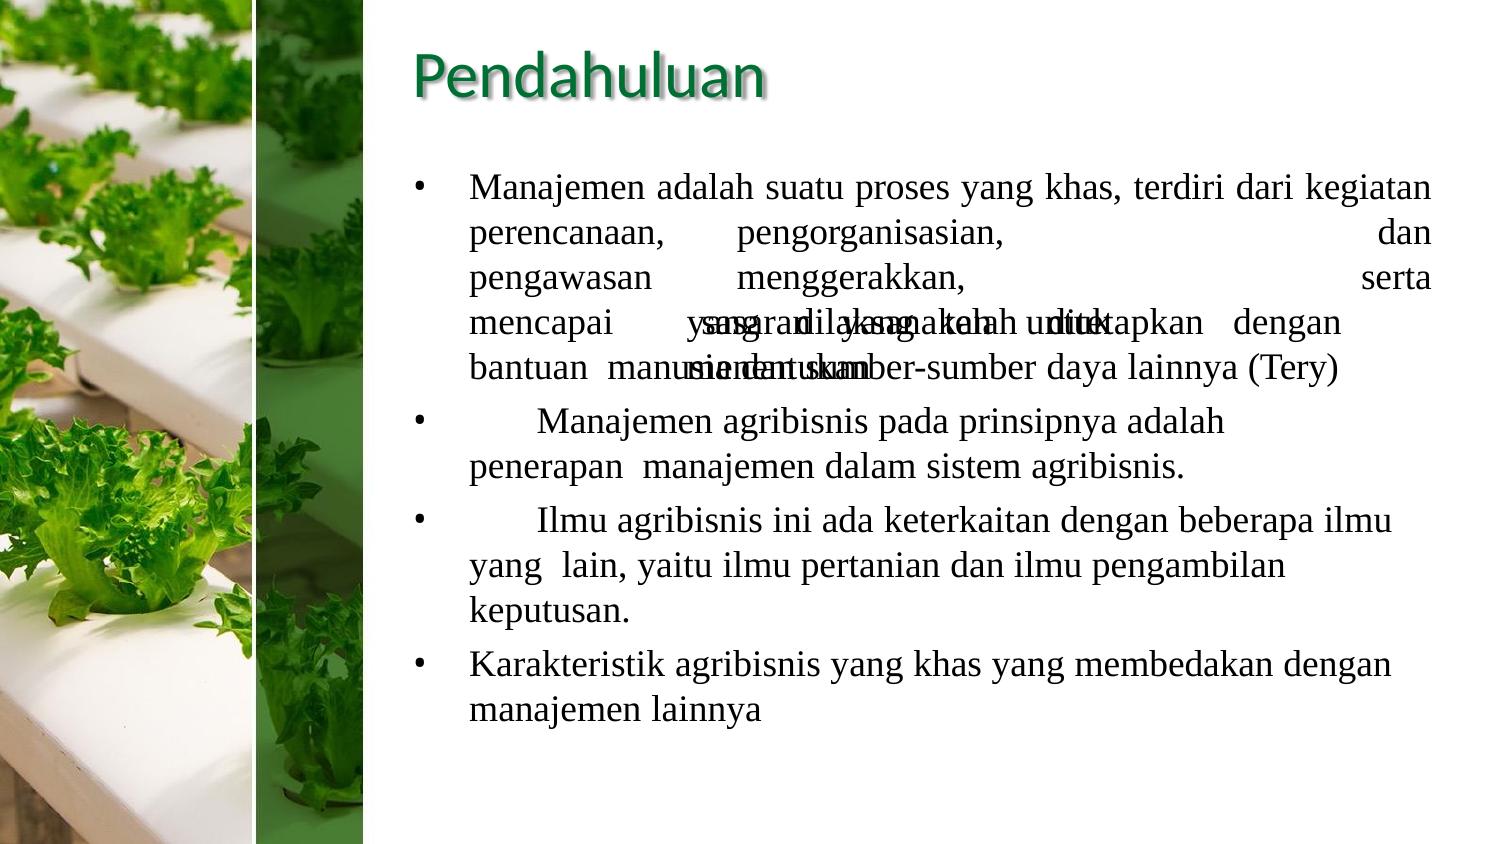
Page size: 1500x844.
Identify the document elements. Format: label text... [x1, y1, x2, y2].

text_box dan serta [1358, 205, 1434, 295]
text_box mencapai sasaran yang telah ditetapkan dengan bantuan manusia dan sumber-sumber daya lainnya (Tery) Manajemen agribisnis pada prinsipnya adalah penerapan manajemen dalam sistem agribisnis. Ilmu agribisnis ini ada keterkaitan dengan beberapa ilmu yang lain, yaitu ilmu pertanian dan ilmu pengambilan keputusan. Karakteristik agribisnis yang khas yang membedakan dengan manajemen lainnya [410, 295, 1434, 730]
text_box perencanaan, pengawasan [467, 205, 669, 295]
picture [0, 0, 816, 844]
text_box Manajemen adalah suatu proses yang khas, terdiri dari kegiatan [410, 160, 1434, 208]
text_box pengorganisasian, menggerakkan, yang dilaksanakan untuk menentukan [684, 205, 1330, 295]
